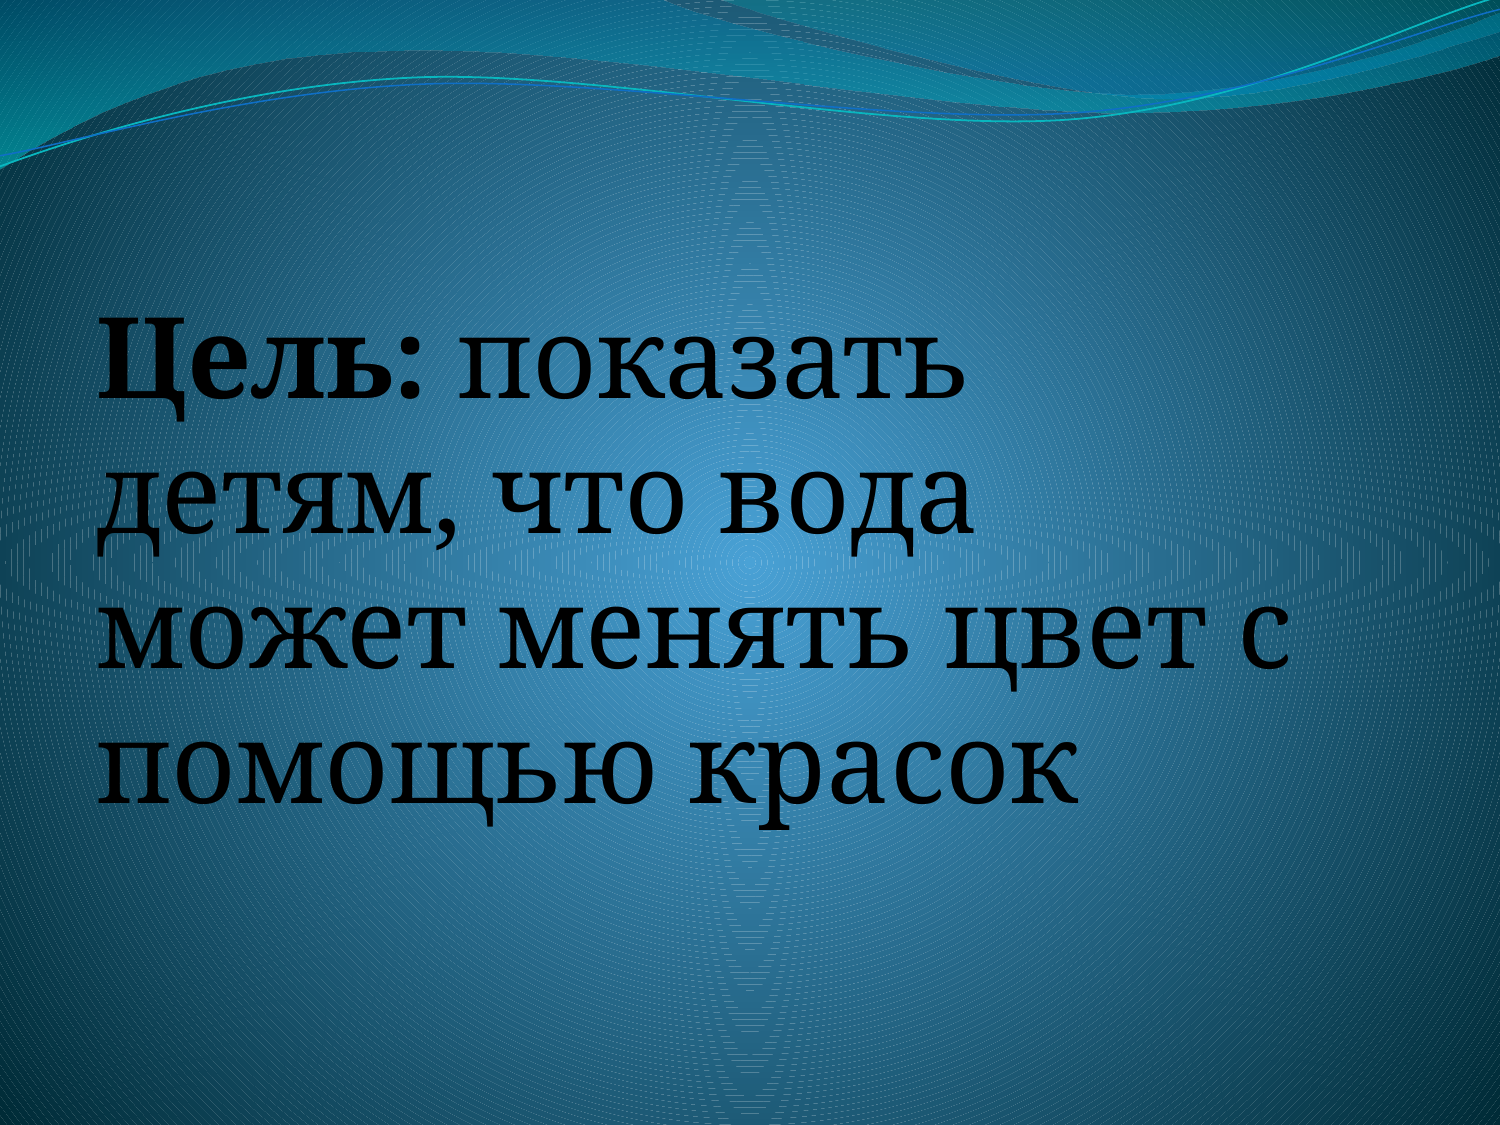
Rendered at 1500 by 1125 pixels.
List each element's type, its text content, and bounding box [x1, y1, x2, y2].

list Цель: показать детям, что вода может менять цвет с помощью красок [88, 278, 1364, 527]
